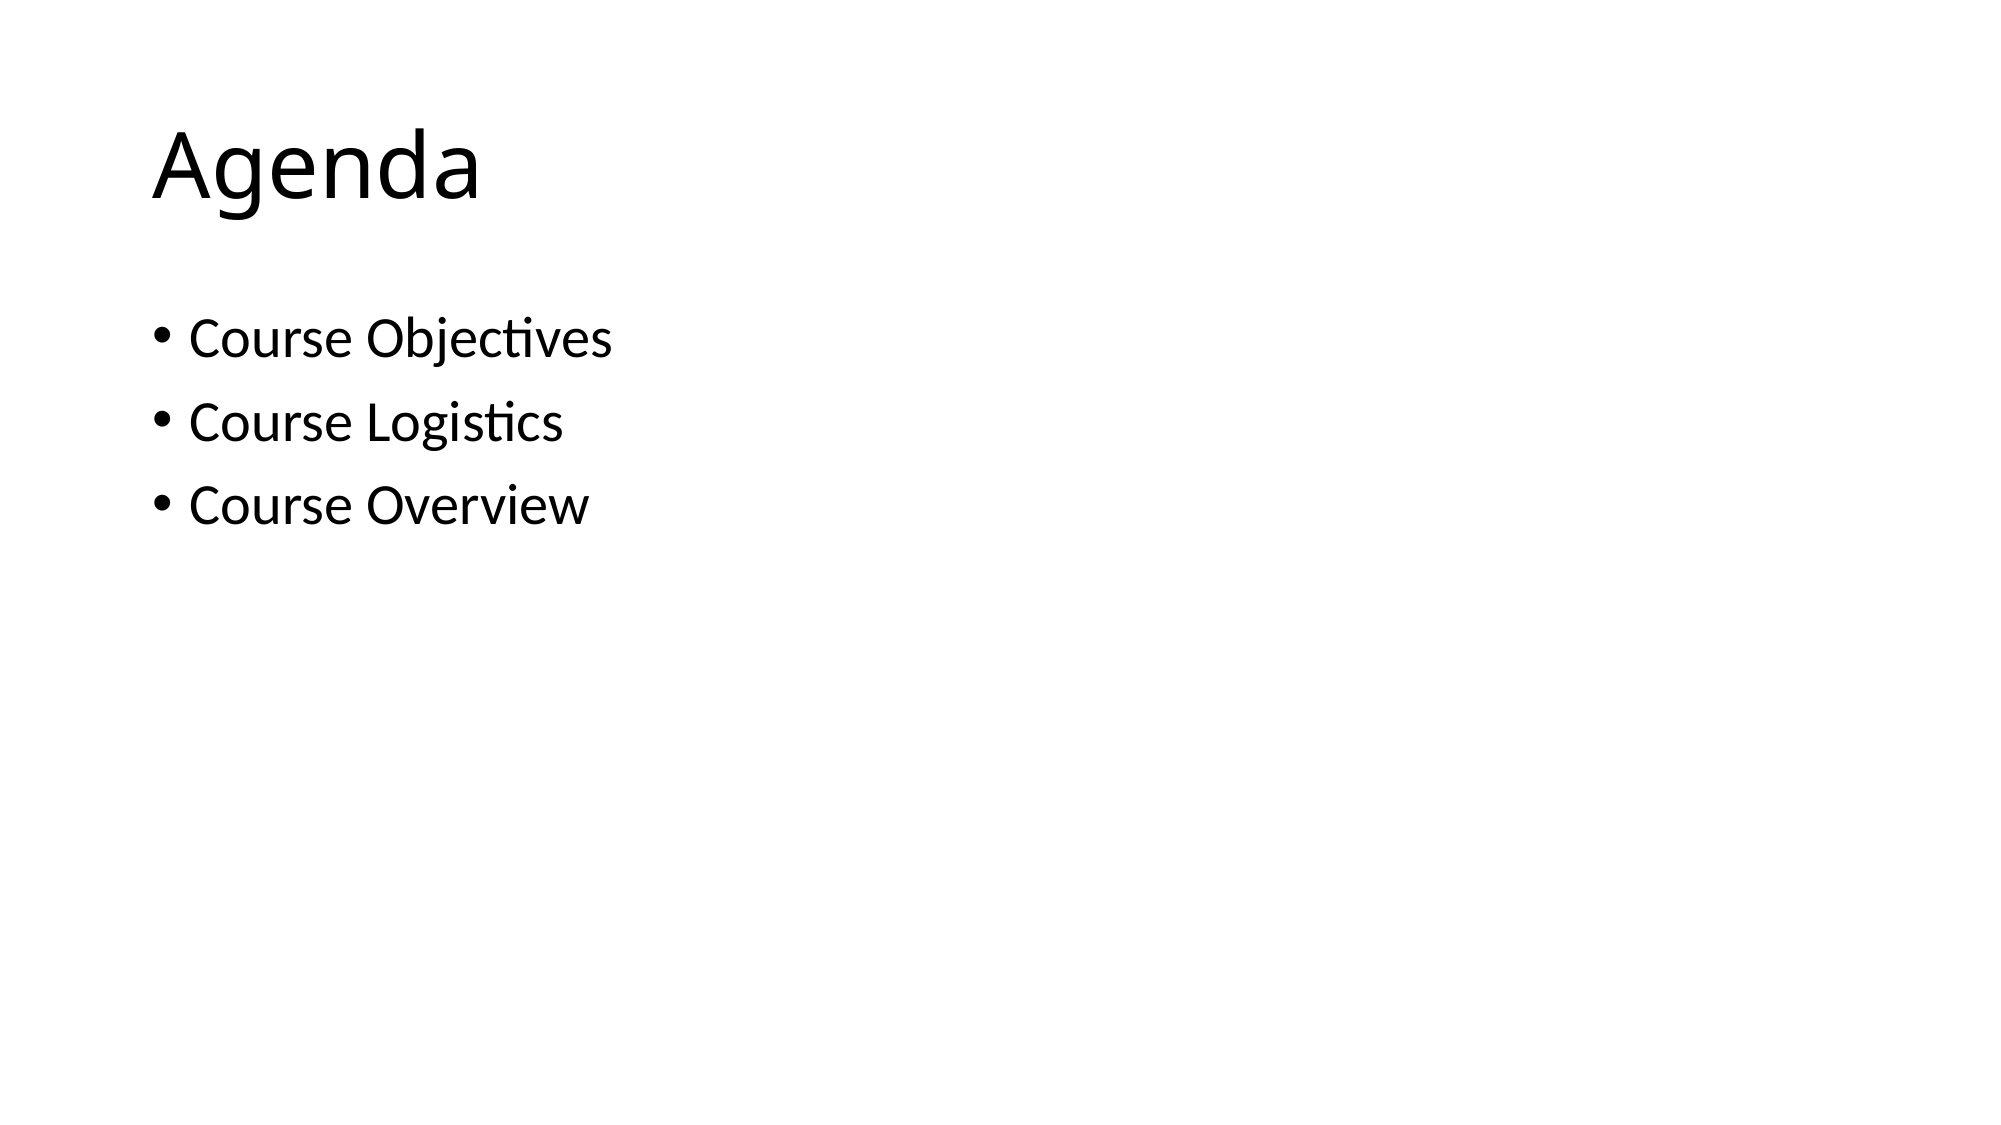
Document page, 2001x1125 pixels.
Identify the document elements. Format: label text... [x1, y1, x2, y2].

title Agenda [137, 59, 1863, 278]
list Course Objectives Course Logistics Course Overview [137, 299, 1863, 1014]
